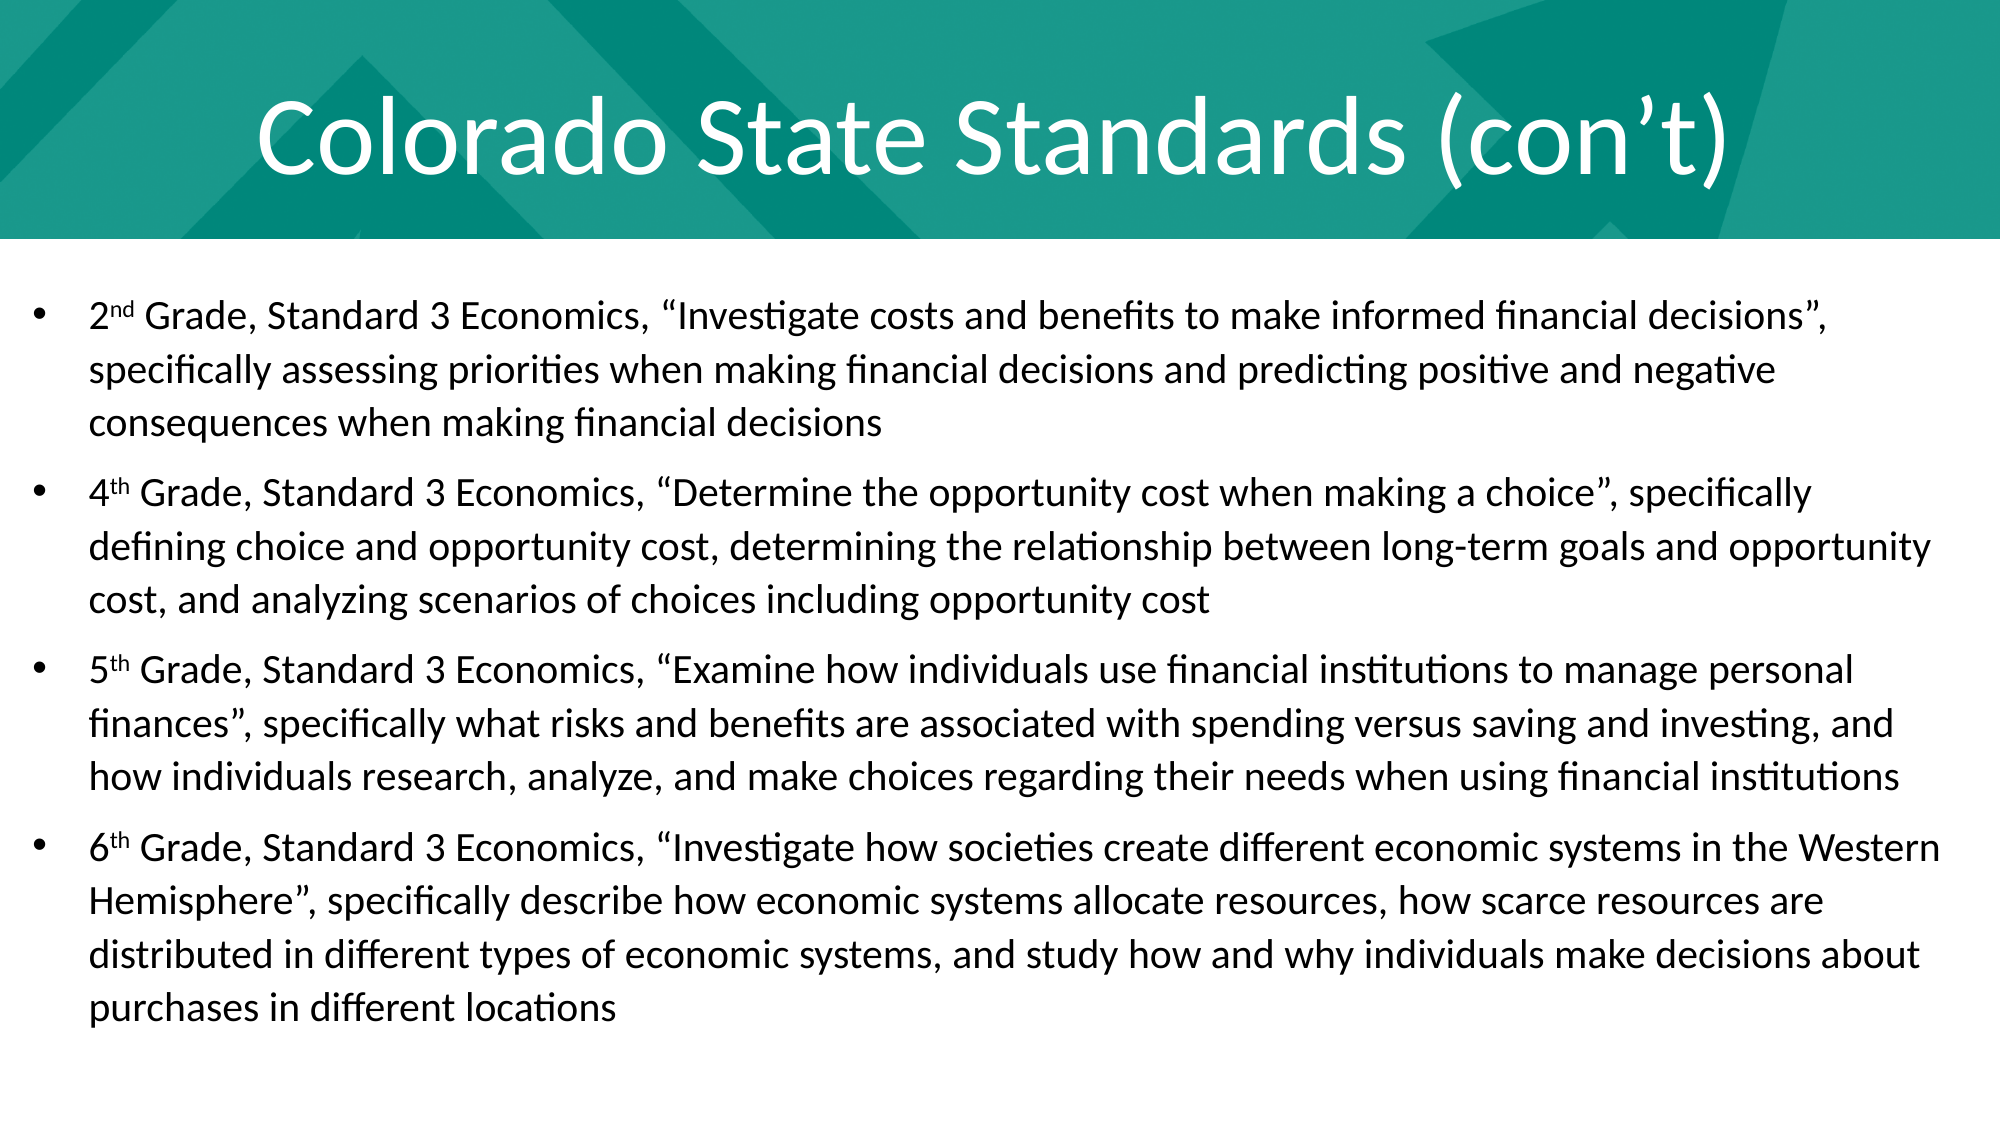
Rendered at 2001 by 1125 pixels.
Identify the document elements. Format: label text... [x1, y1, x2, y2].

text_box 2nd Grade, Standard 3 Economics, “Investigate costs and benefits to make informed financial decisions”, specifically assessing priorities when making financial decisions and predicting positive and negative consequences when making financial decisions 4th Grade, Standard 3 Economics, “Determine the opportunity cost when making a choice”, specifically defining choice and opportunity cost, determining the relationship between long-term goals and opportunity cost, and analyzing scenarios of choices including opportunity cost 5th Grade, Standard 3 Economics, “Examine how individuals use financial institutions to manage personal finances”, specifically what risks and benefits are associated with spending versus saving and investing, and how individuals research, analyze, and make choices regarding their needs when using financial institutions 6th Grade, Standard 3 Economics, “Investigate how societies create different economic systems in the Western Hemisphere”, specifically describe how economic systems allocate resources, how scarce resources are distributed in different types of economic systems, and study how and why individuals make decisions about purchases in different locations [17, 276, 1973, 1104]
text_box Colorado State Standards (con’t) [42, 55, 1948, 205]
picture [0, 0, 2000, 239]
